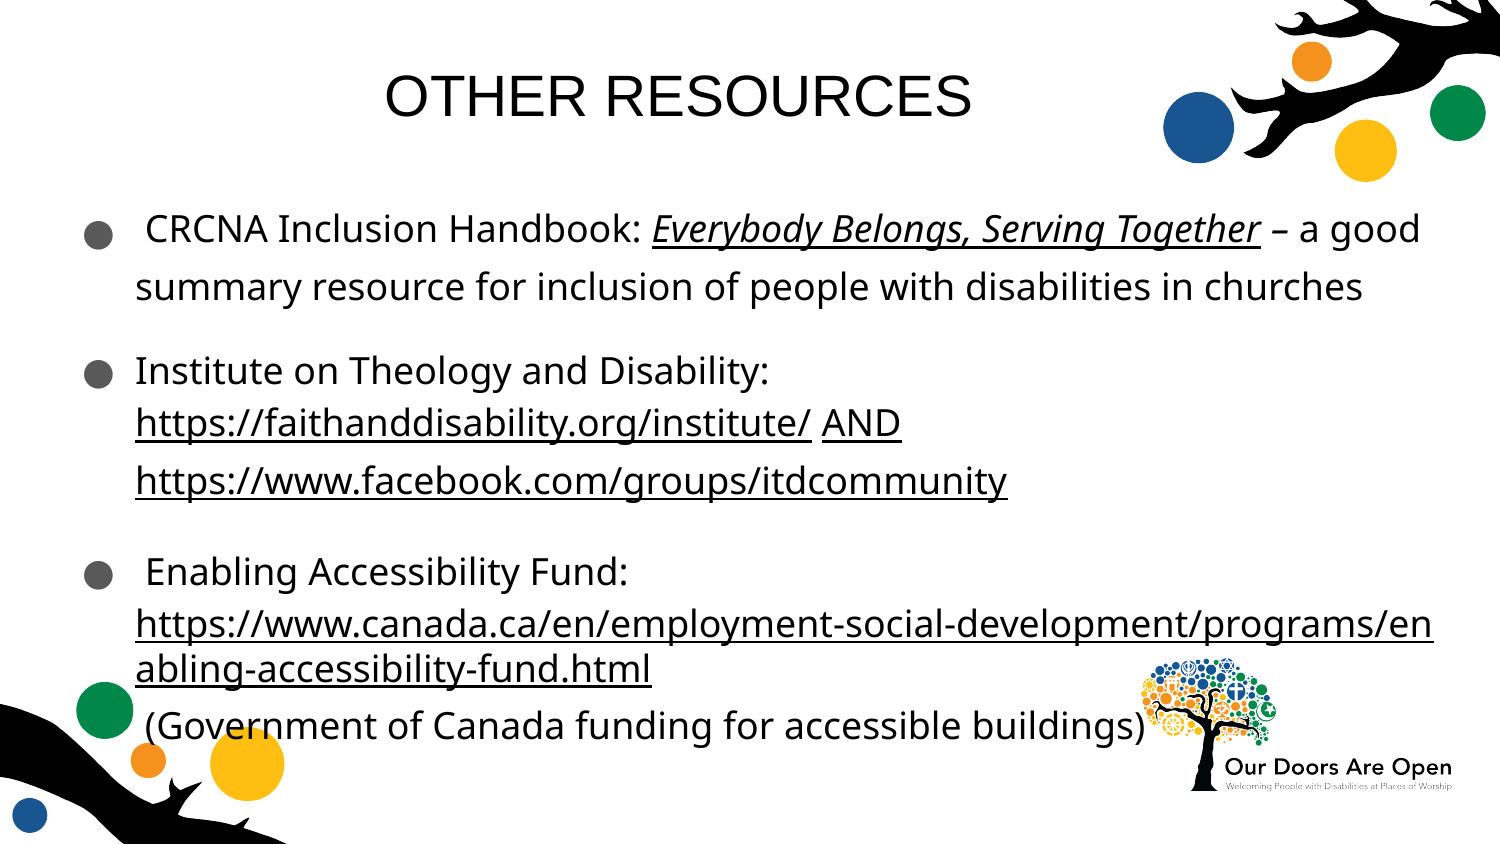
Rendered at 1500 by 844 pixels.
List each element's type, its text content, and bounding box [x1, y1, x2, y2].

picture [1163, 0, 1500, 182]
picture [1141, 661, 1458, 796]
picture [0, 667, 352, 844]
list CRCNA Inclusion Handbook: Everybody Belongs, Serving Together – a good summary resource for inclusion of people with disabilities in churches Institute on Theology and Disability: https://faithanddisability.org/institute/ AND https://www.facebook.com/groups/itdcommunity Enabling Accessibility Fund: https://www.canada.ca/en/employment-social-development/programs/enabling-accessibility-fund.html (Government of Canada funding for accessible buildings) [49, 183, 1468, 661]
title OTHER RESOURCES [49, 43, 1309, 139]
